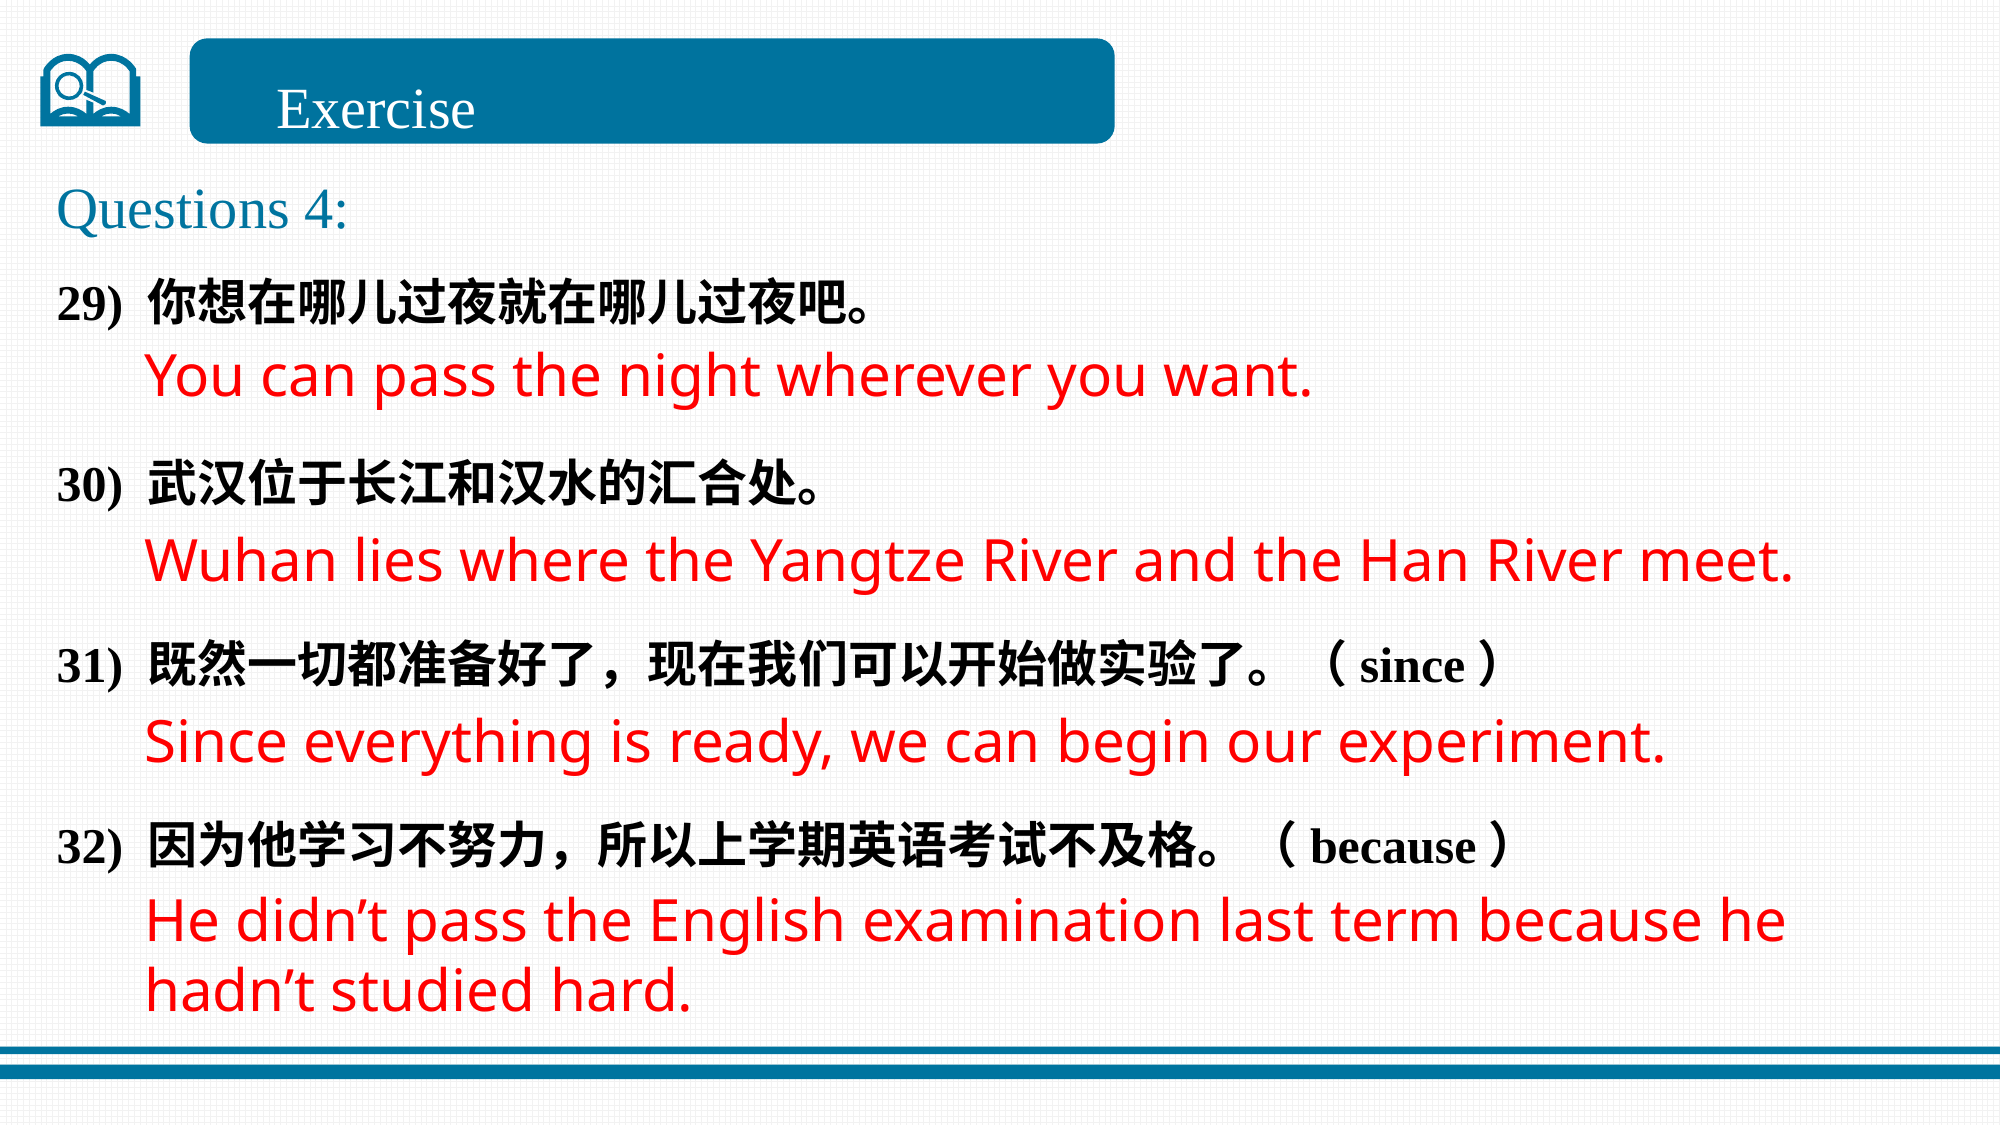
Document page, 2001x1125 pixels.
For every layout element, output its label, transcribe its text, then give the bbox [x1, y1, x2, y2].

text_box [189, 38, 1152, 144]
text_box He didn’t pass the English examination last term because he hadn’t studied hard. [129, 875, 1812, 1031]
text_box Questions 4: 29) 你想在哪儿过夜就在哪儿过夜吧。 30) 武汉位于长江和汉水的汇合处。 31) 既然一切都准备好了，现在我们可以开始做实验了。（since） 32) 因为他学习不努力，所以上学期英语考试不及格。（because） [41, 141, 1739, 881]
text_box Wuhan lies where the Yangtze River and the Han River meet. [129, 515, 1924, 601]
text_box You can pass the night wherever you want. [129, 331, 1601, 416]
text_box Since everything is ready, we can begin our experiment. [129, 696, 1901, 782]
